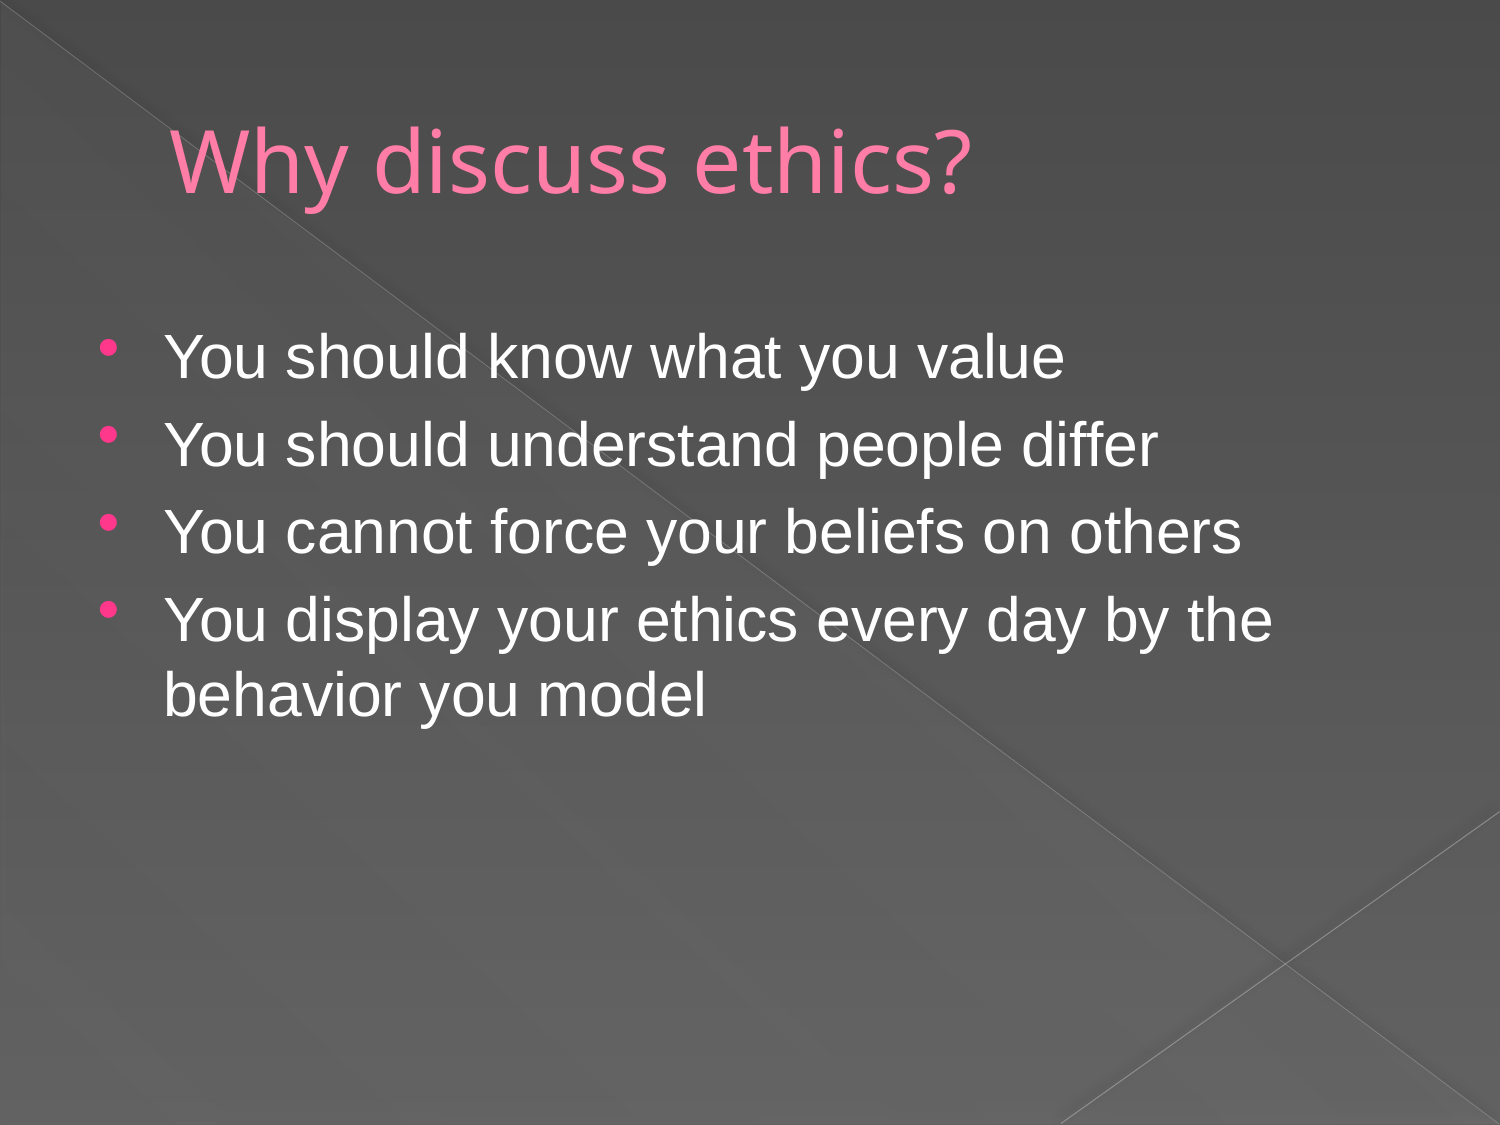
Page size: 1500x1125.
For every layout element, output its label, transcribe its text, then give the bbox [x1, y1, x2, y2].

list You should know what you value You should understand people differ You cannot force your beliefs on others You display your ethics every day by the behavior you model [75, 308, 1425, 1059]
title Why discuss ethics? [75, 43, 1425, 274]
